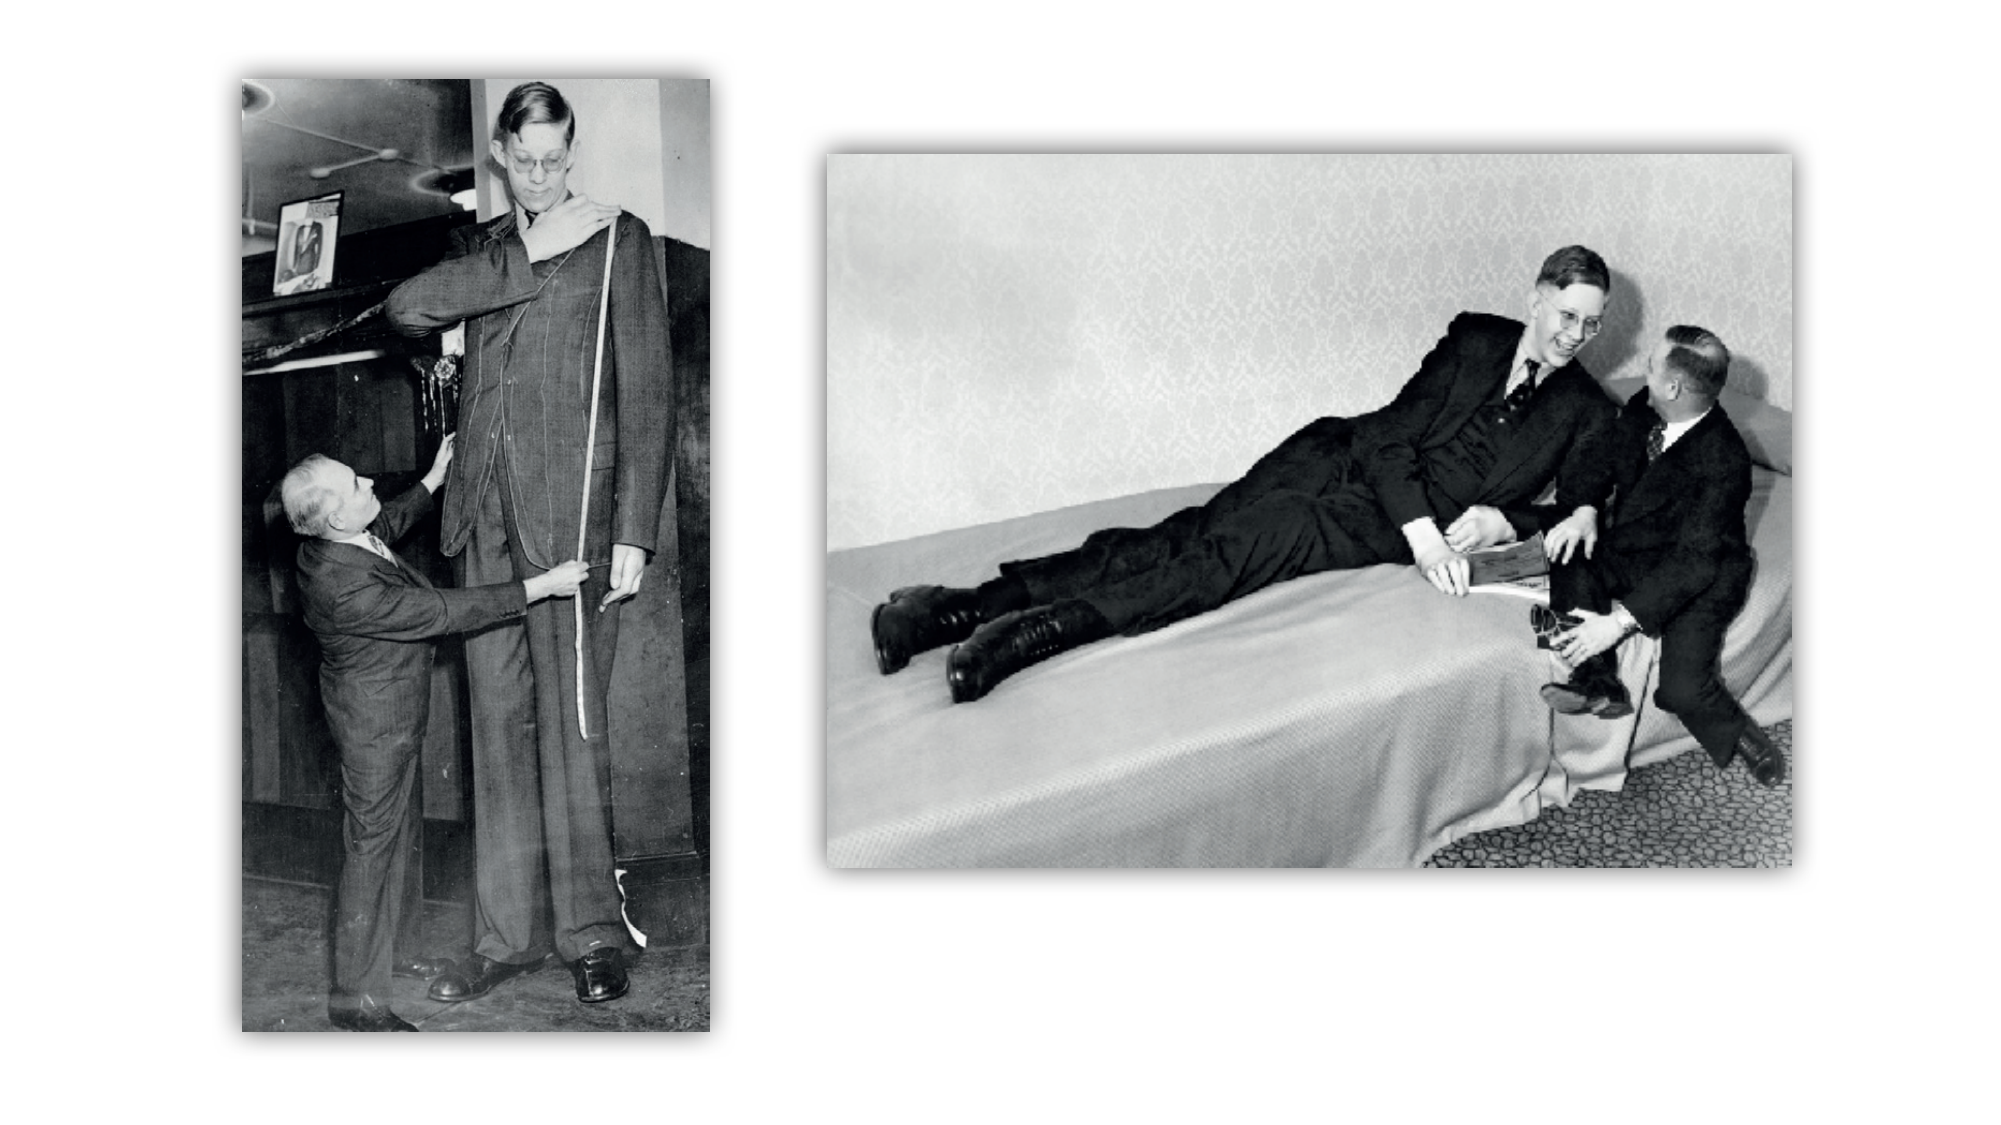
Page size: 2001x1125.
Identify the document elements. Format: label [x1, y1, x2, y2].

picture [241, 79, 710, 1032]
picture [827, 154, 1792, 868]
